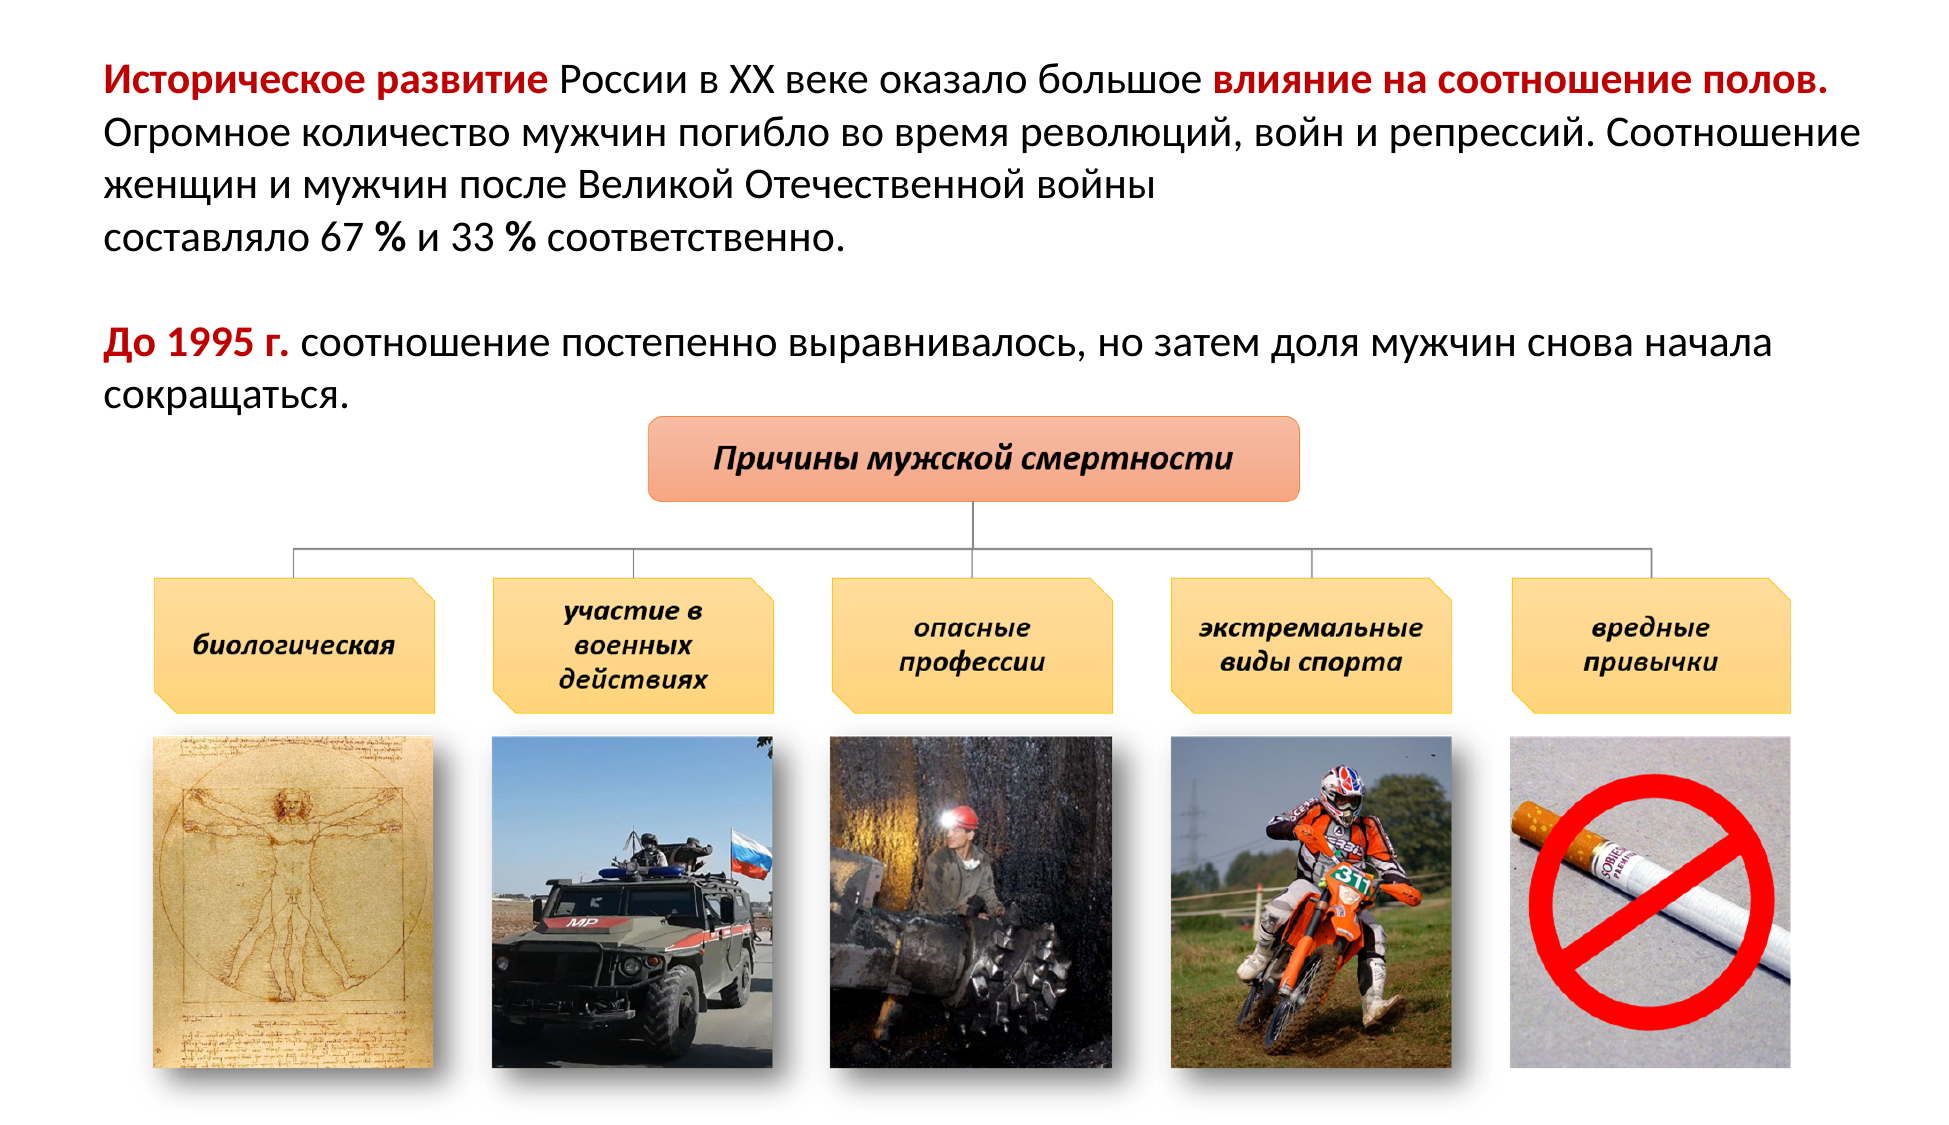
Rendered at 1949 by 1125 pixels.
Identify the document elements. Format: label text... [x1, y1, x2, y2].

text_box Историческое развитие России в XX веке оказало большое влияние на соотношение полов. Огромное количество мужчин погибло во время революций, войн и репрессий. Соотношение женщин и мужчин после Великой Отечественной войны составляло 67 % и 33 % соответственно. До 1995 г. соотношение постепенно выравнивалось, но затем доля мужчин снова начала сокращаться. [88, 42, 1884, 475]
picture [123, 415, 1791, 1125]
